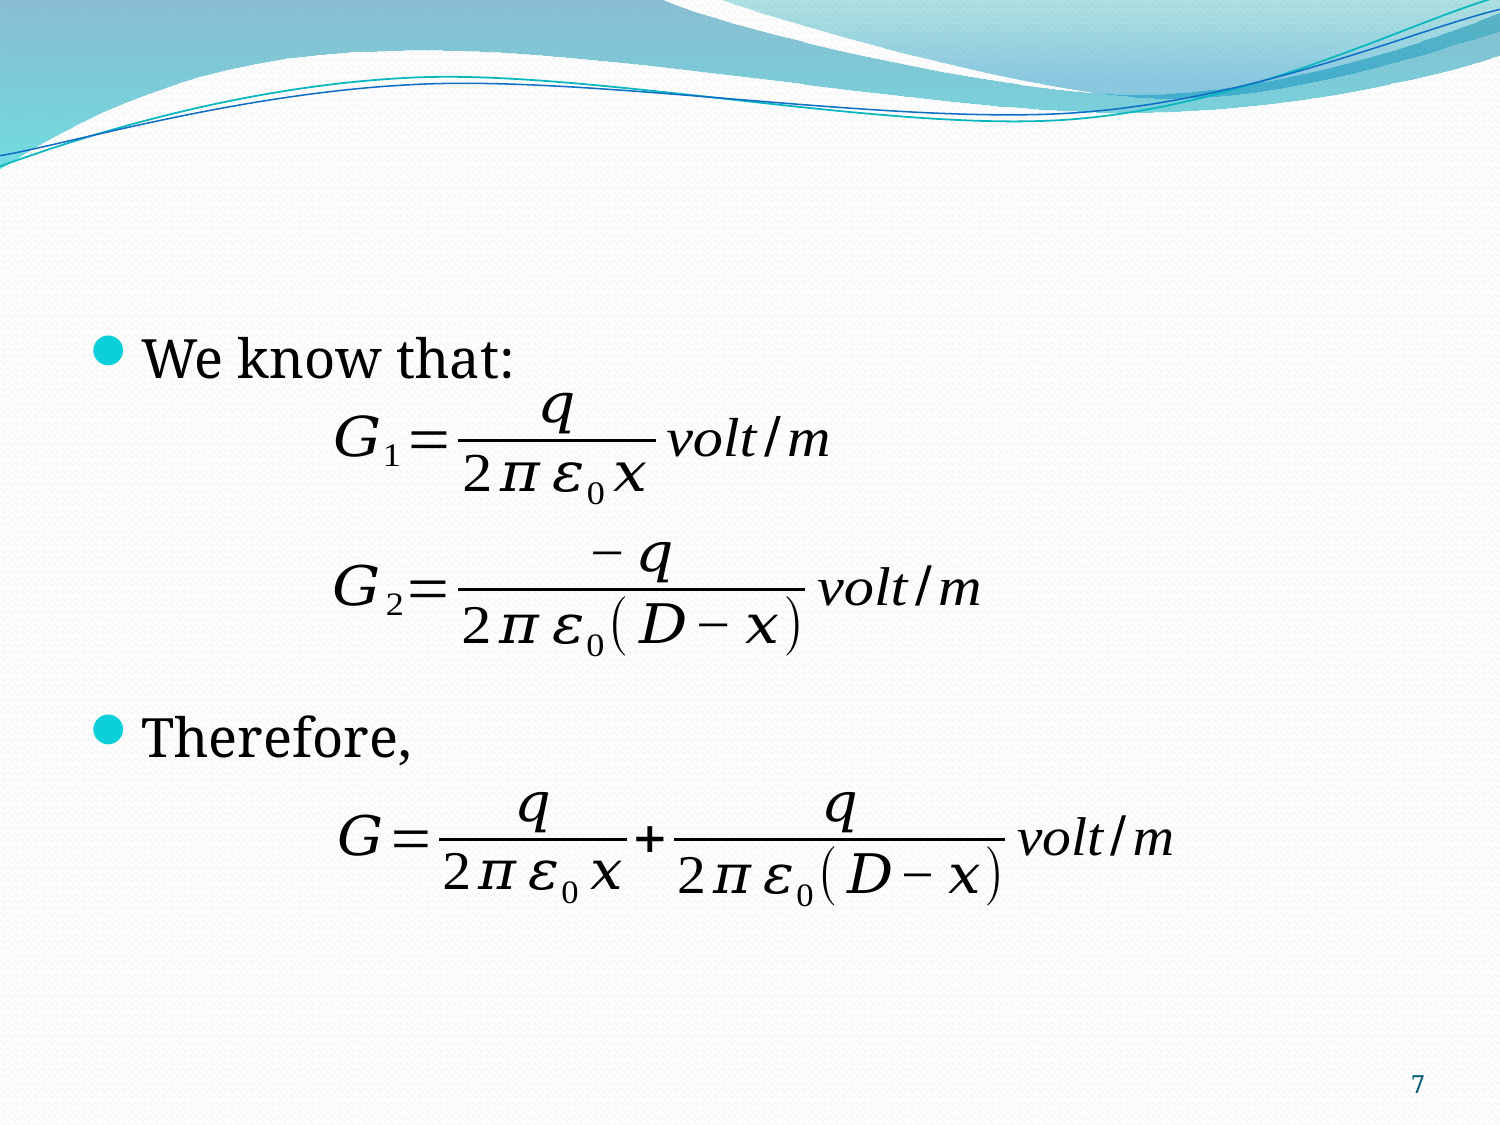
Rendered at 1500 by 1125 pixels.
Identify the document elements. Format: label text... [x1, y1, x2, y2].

list We know that: Therefore, [75, 317, 1425, 1038]
slide_number 7 [1299, 1042, 1425, 1103]
